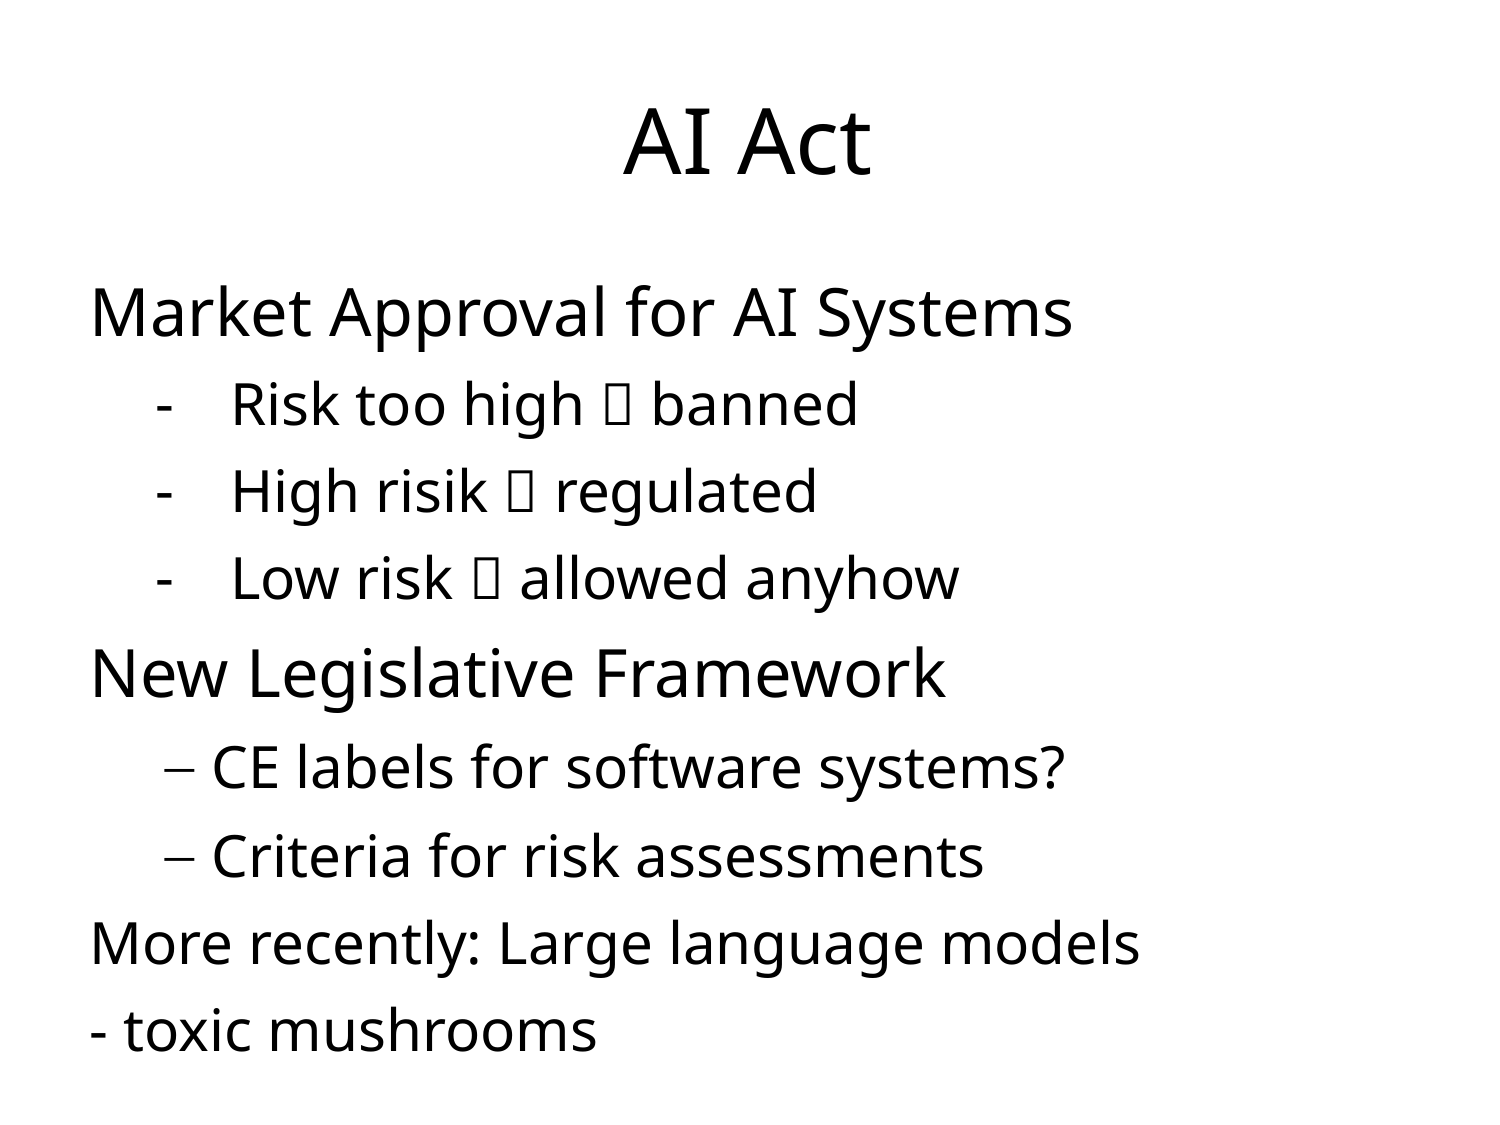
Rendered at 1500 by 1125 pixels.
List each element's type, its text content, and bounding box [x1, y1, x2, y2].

text_box AI Act [75, 45, 1423, 230]
text_box Market Approval for AI Systems Risk too high  banned High risik  regulated Low risk  allowed anyhow New Legislative Framework CE labels for software systems? Criteria for risk assessments More recently: Large language models - toxic mushrooms [75, 262, 1423, 1003]
